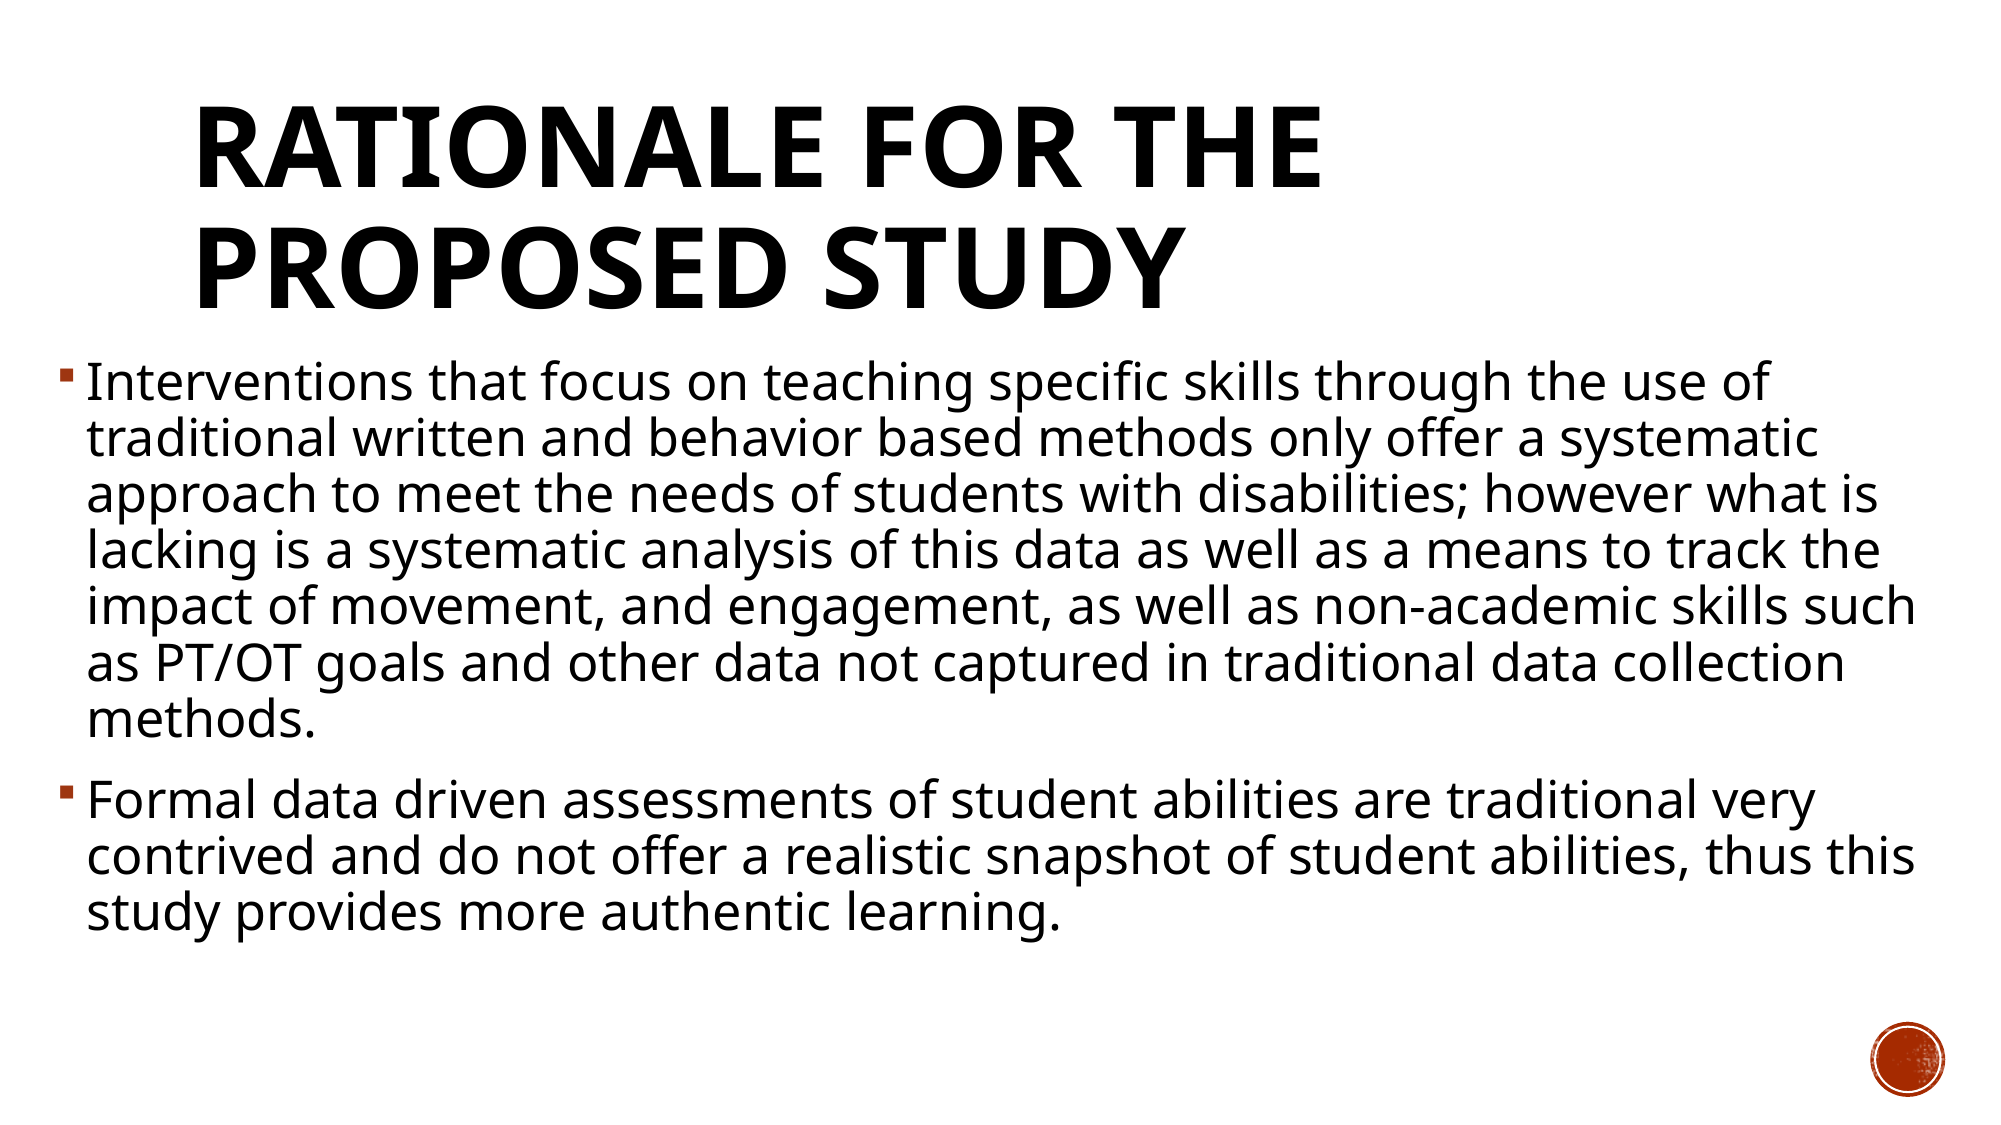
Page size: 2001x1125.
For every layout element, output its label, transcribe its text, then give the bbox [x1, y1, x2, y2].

title Rationale for the Proposed Study [175, 79, 1826, 344]
list Interventions that focus on teaching specific skills through the use of traditional written and behavior based methods only offer a systematic approach to meet the needs of students with disabilities; however what is lacking is a systematic analysis of this data as well as a means to track the impact of movement, and engagement, as well as non-academic skills such as PT/OT goals and other data not captured in traditional data collection methods. Formal data driven assessments of student abilities are traditional very contrived and do not offer a realistic snapshot of student abilities, thus this study provides more authentic learning. [41, 348, 1945, 1099]
